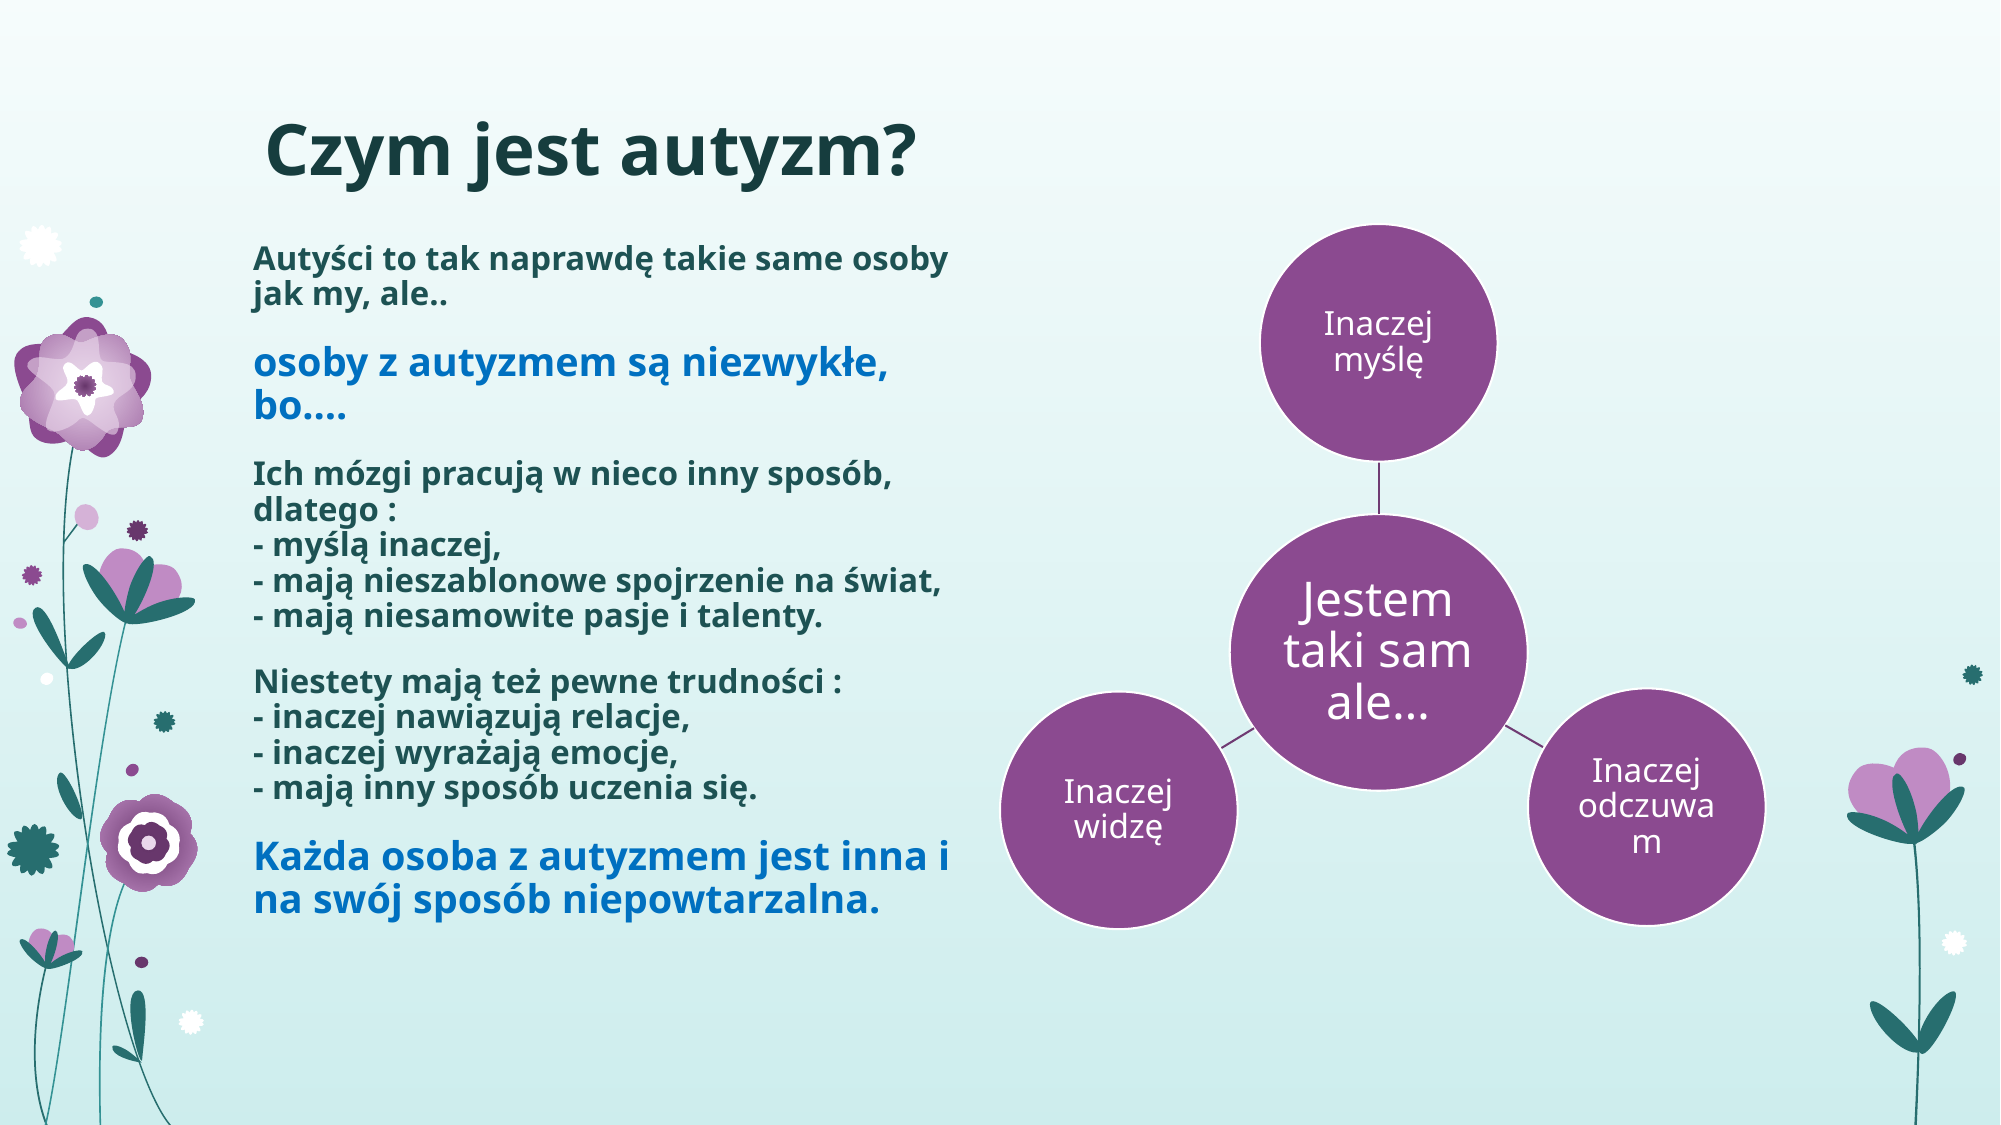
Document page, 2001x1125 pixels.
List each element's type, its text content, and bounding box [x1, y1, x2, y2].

list Autyści to tak naprawdę takie same osoby jak my, ale.. osoby z autyzmem są niezwykłe, bo…. Ich mózgi pracują w nieco inny sposób, dlatego : - myślą inaczej, - mają nieszablonowe spojrzenie na świat, - mają niesamowite pasje i talenty. Niestety mają też pewne trudności : - inaczej nawiązują relacje, - inaczej wyrażają emocje, - mają inny sposób uczenia się. Każda osoba z autyzmem jest inna i na swój sposób niepowtarzalna. [231, 234, 971, 988]
title Czym jest autyzm? [249, 92, 1750, 199]
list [988, 138, 1769, 1011]
